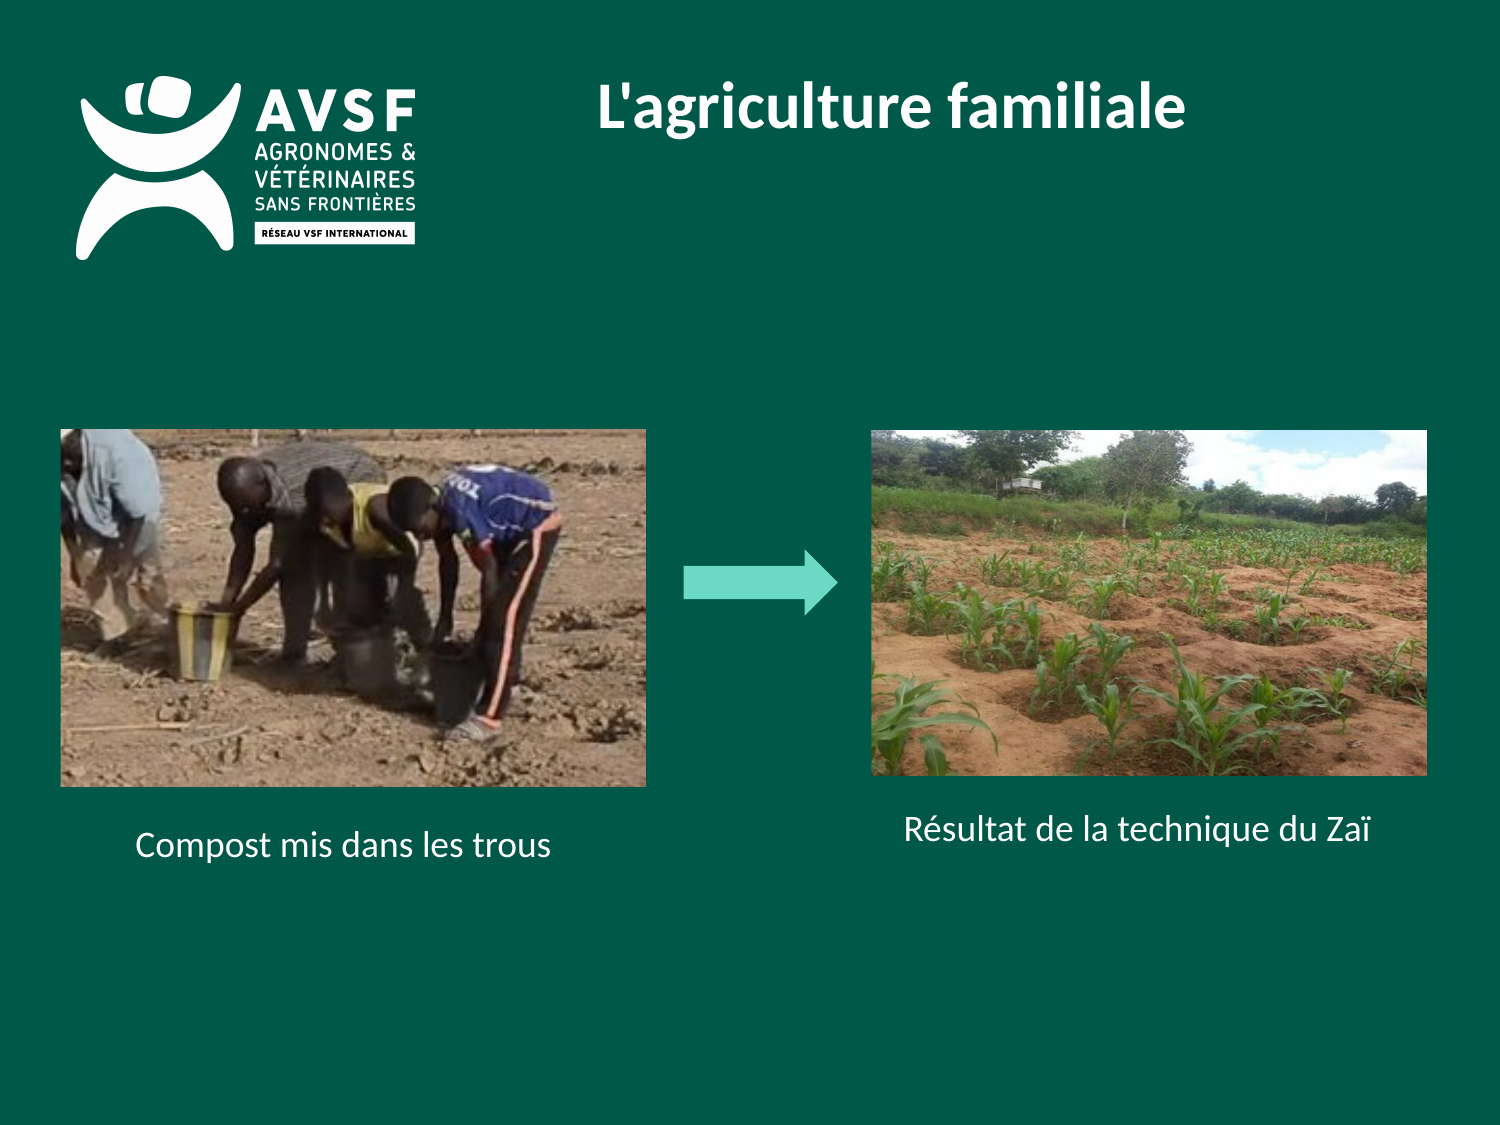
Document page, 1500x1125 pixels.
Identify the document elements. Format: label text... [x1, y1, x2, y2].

text_box Compost mis dans les trous [73, 812, 614, 873]
picture [60, 429, 648, 787]
text_box L'agriculture familiale​ [582, 54, 1403, 150]
text_box [682, 546, 840, 619]
picture [76, 76, 415, 260]
picture [871, 430, 1429, 776]
text_box Résultat de la technique du Zaï [871, 796, 1412, 857]
